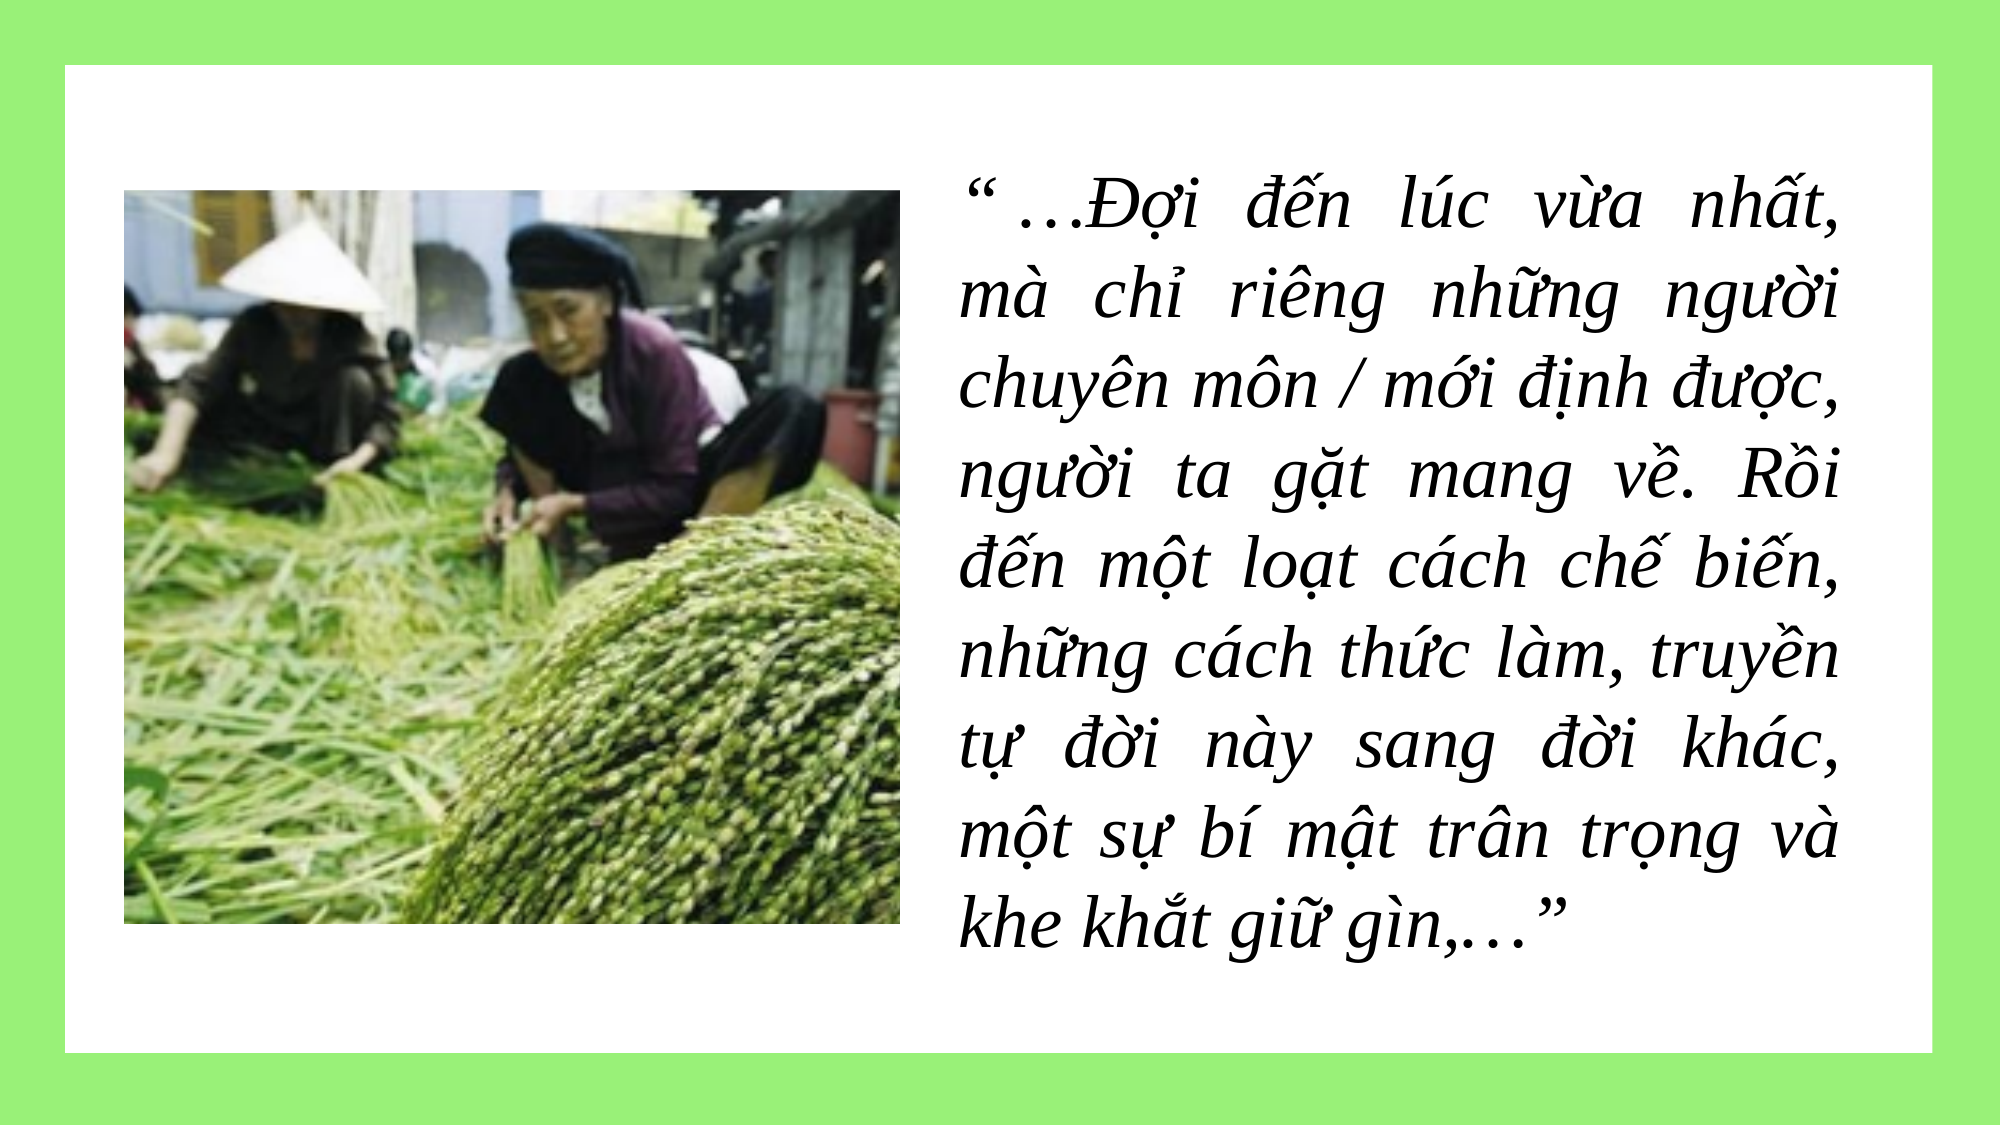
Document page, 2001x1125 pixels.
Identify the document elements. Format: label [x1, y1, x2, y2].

picture [64, 64, 1933, 1053]
